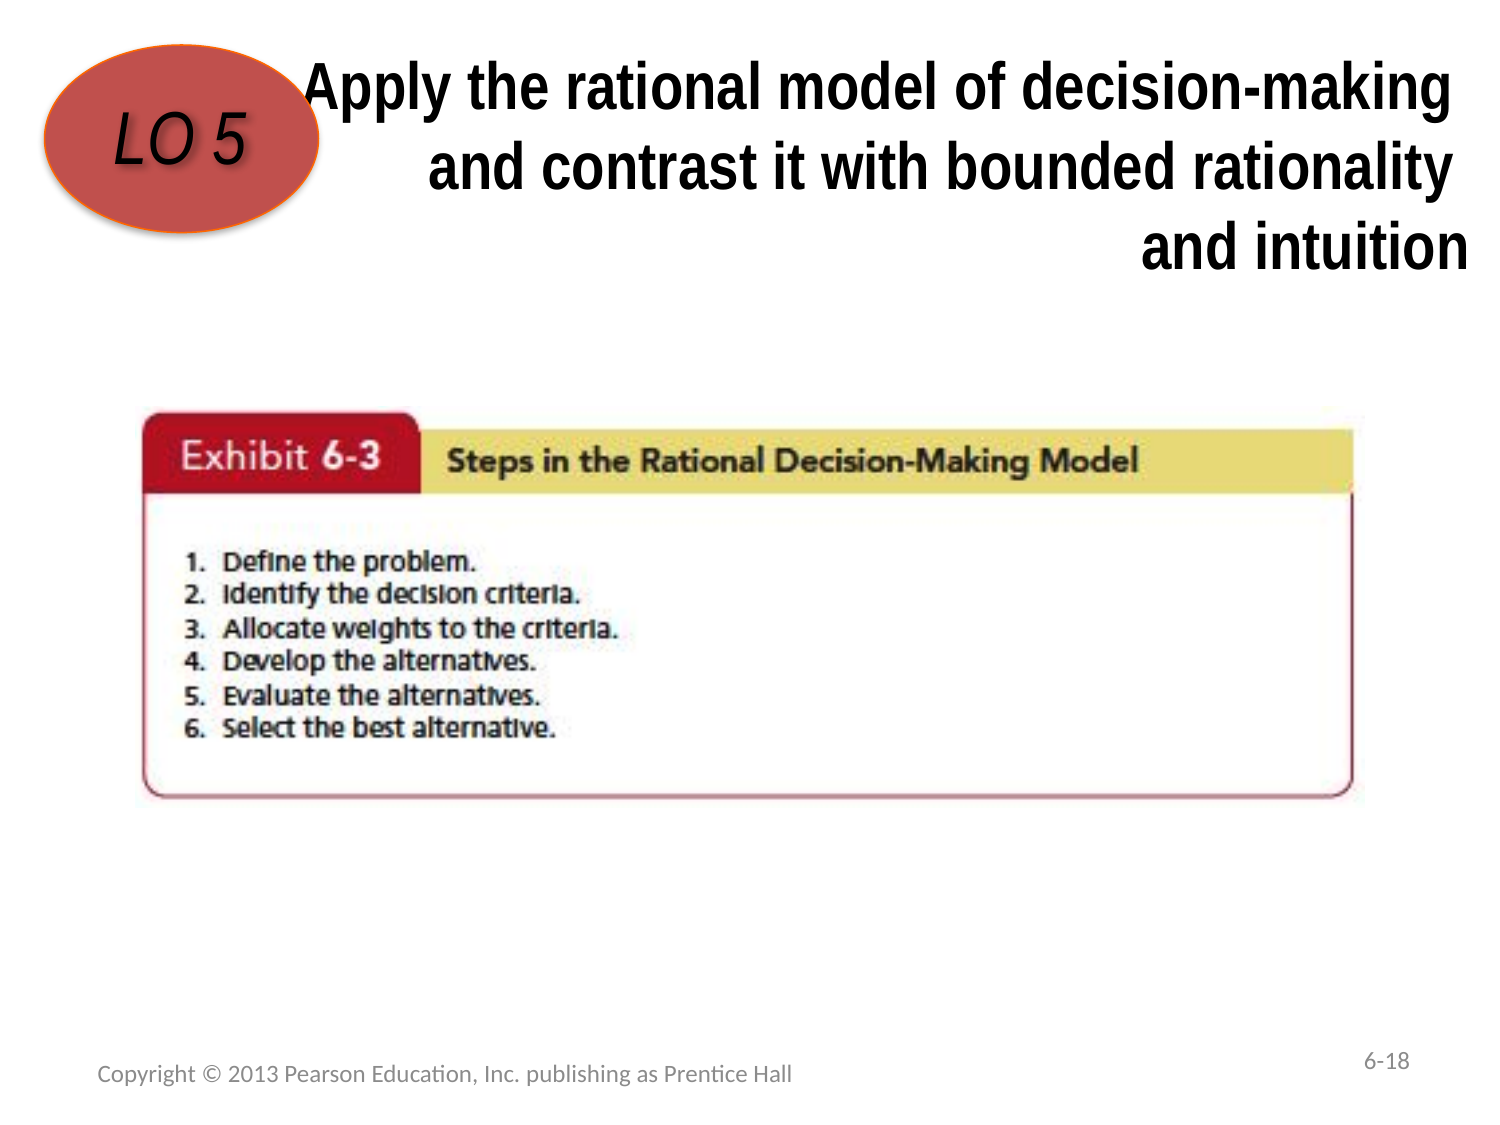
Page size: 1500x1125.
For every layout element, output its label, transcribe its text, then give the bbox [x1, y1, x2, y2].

text_box LO 5 [86, 81, 274, 187]
slide_number 6-18 [1325, 1029, 1425, 1090]
title Apply the rational model of decision-making and contrast it with bounded rationality and intuition [135, 44, 1486, 282]
text_box [43, 44, 320, 234]
picture [135, 405, 1365, 808]
footer Copyright © 2013 Pearson Education, Inc. publishing as Prentice Hall [75, 1042, 817, 1103]
